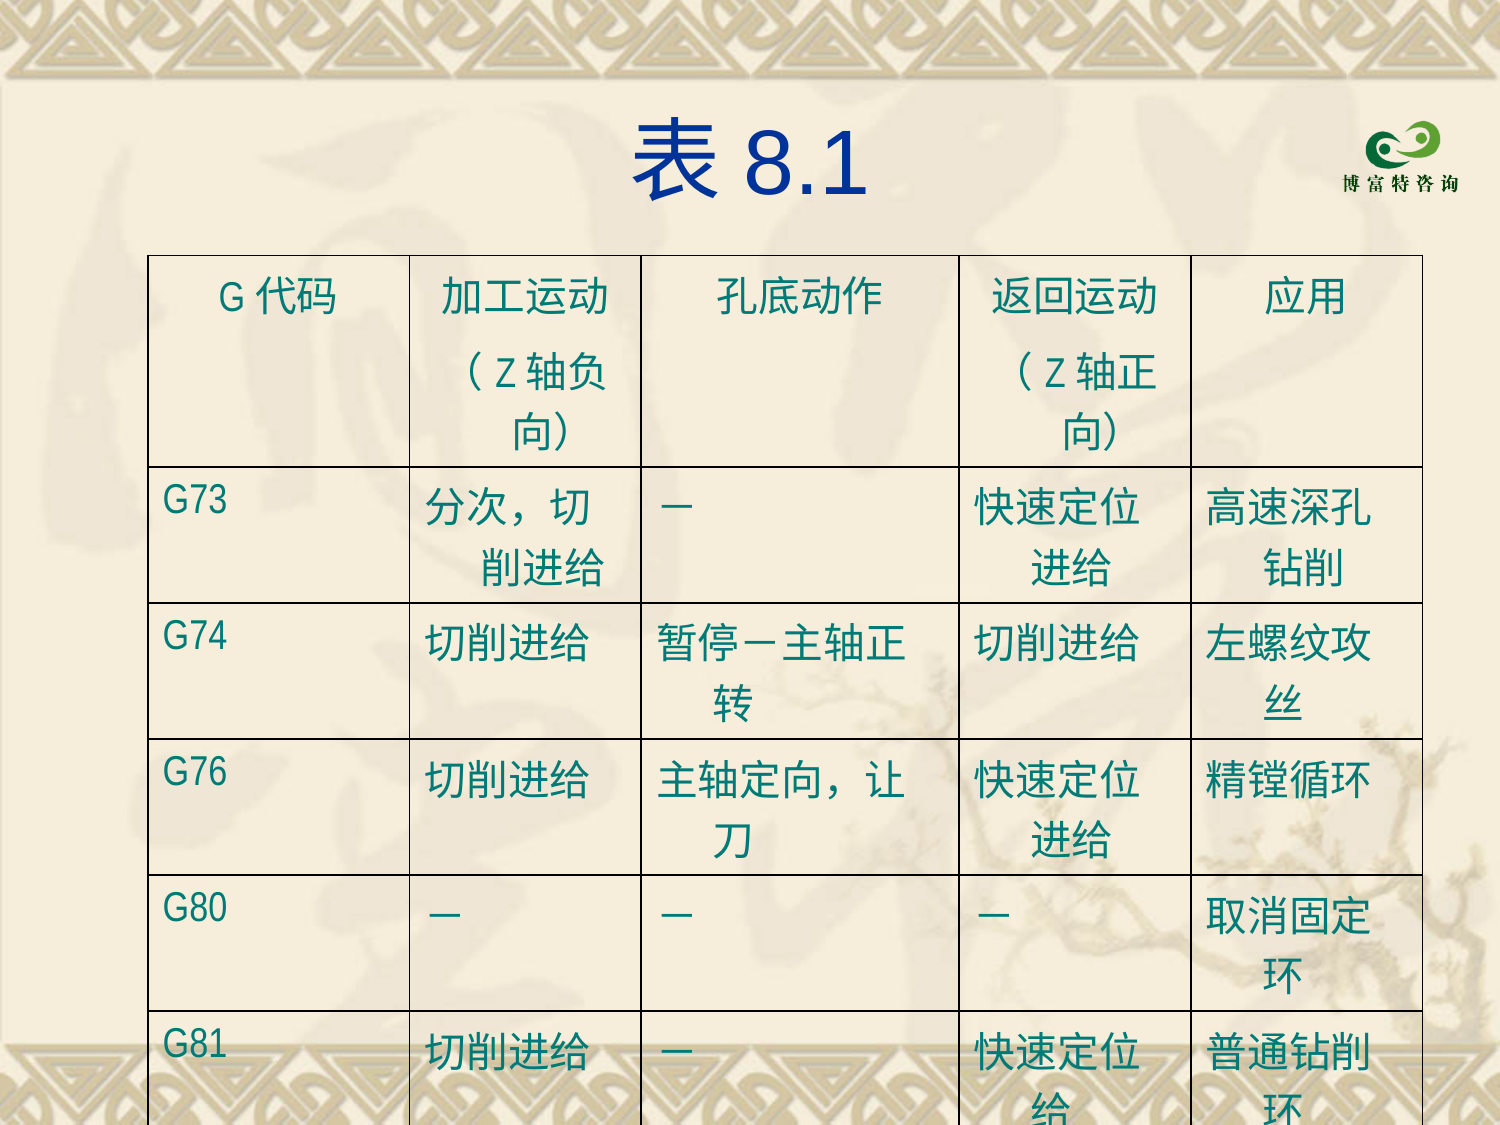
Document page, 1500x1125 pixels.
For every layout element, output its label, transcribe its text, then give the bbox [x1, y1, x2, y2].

table_cell G74 [149, 604, 409, 738]
table_cell 左螺纹攻丝 [1192, 604, 1422, 738]
table_cell － [960, 876, 1190, 1010]
table_cell G80 [149, 876, 409, 1010]
table_cell 切削进给 [410, 1012, 640, 1125]
table_header 加工运动 [410, 256, 640, 331]
table_header G代码 [149, 256, 409, 466]
table_cell 快速定位进给 [960, 740, 1190, 874]
table_cell 切削进给 [410, 604, 640, 738]
title 表8.1 [93, 99, 1406, 217]
table_cell 暂停－主轴正转 [642, 604, 958, 738]
table_cell 快速定位给 [960, 1012, 1190, 1125]
table_cell 精镗循环 [1192, 740, 1422, 874]
picture [0, 0, 1500, 1125]
table_cell 切削进给 [410, 740, 640, 874]
table_header 应用 [1192, 256, 1422, 466]
table_cell （Z轴负向） [410, 331, 640, 466]
table_cell 快速定位进给 [960, 468, 1190, 602]
table_header 孔底动作 [642, 256, 958, 466]
table_header 返回运动 [960, 256, 1190, 331]
table_cell 主轴定向，让刀 [642, 740, 958, 874]
table_cell 分次，切削进给 [410, 468, 640, 602]
table_cell 普通钻削环 [1192, 1012, 1422, 1125]
table_cell 切削进给 [960, 604, 1190, 738]
table_cell （Z轴正向） [960, 331, 1190, 466]
table_cell － [642, 876, 958, 1010]
table_cell － [642, 468, 958, 602]
table_cell － [410, 876, 640, 1010]
table_cell G81 [149, 1012, 409, 1125]
table_cell G76 [149, 740, 409, 874]
table_cell 取消固定环 [1192, 876, 1422, 1010]
table_cell G73 [149, 468, 409, 602]
table_cell － [642, 1012, 958, 1125]
table_cell 高速深孔钻削 [1192, 468, 1422, 602]
